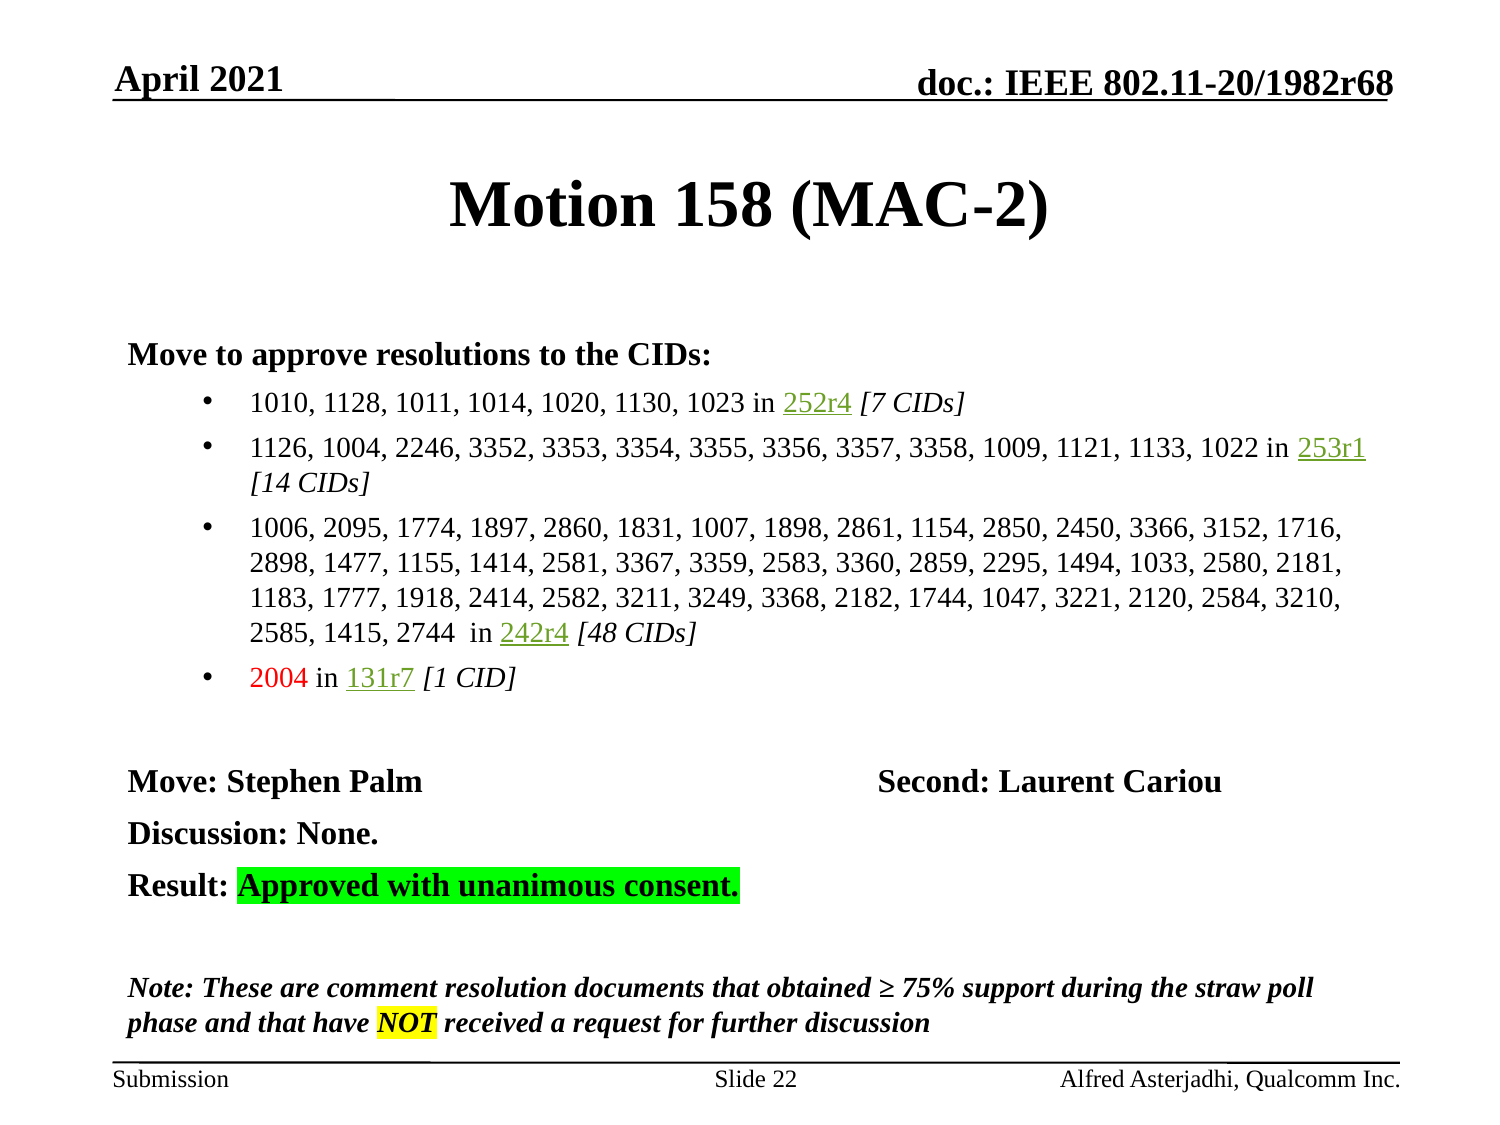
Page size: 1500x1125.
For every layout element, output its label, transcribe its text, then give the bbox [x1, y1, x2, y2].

slide_number Slide 22 [712, 1061, 800, 1123]
title Motion 158 (MAC-2) [112, 112, 1388, 288]
footer Alfred Asterjadhi, Qualcomm Inc. [878, 1061, 1402, 1093]
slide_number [114, 54, 423, 100]
list Move to approve resolutions to the CIDs: 1010, 1128, 1011, 1014, 1020, 1130, 1023 in 252r4 [7 CIDs] 1126, 1004, 2246, 3352, 3353, 3354, 3355, 3356, 3357, 3358, 1009, 1121, 1133, 1022 in 253r1 [14 CIDs] 1006, 2095, 1774, 1897, 2860, 1831, 1007, 1898, 2861, 1154, 2850, 2450, 3366, 3152, 1716, 2898, 1477, 1155, 1414, 2581, 3367, 3359, 2583, 3360, 2859, 2295, 1494, 1033, 2580, 2181, 1183, 1777, 1918, 2414, 2582, 3211, 3249, 3368, 2182, 1744, 1047, 3221, 2120, 2584, 3210, 2585, 1415, 2744 in 242r4 [48 CIDs] 2004 in 131r7 [1 CID] Move: Stephen Palm Second: Laurent Cariou Discussion: None. Result: Approved with unanimous consent. Note: These are comment resolution documents that obtained ≥ 75% support during the straw poll phase and that have NOT received a request for further discussion [112, 324, 1388, 1063]
